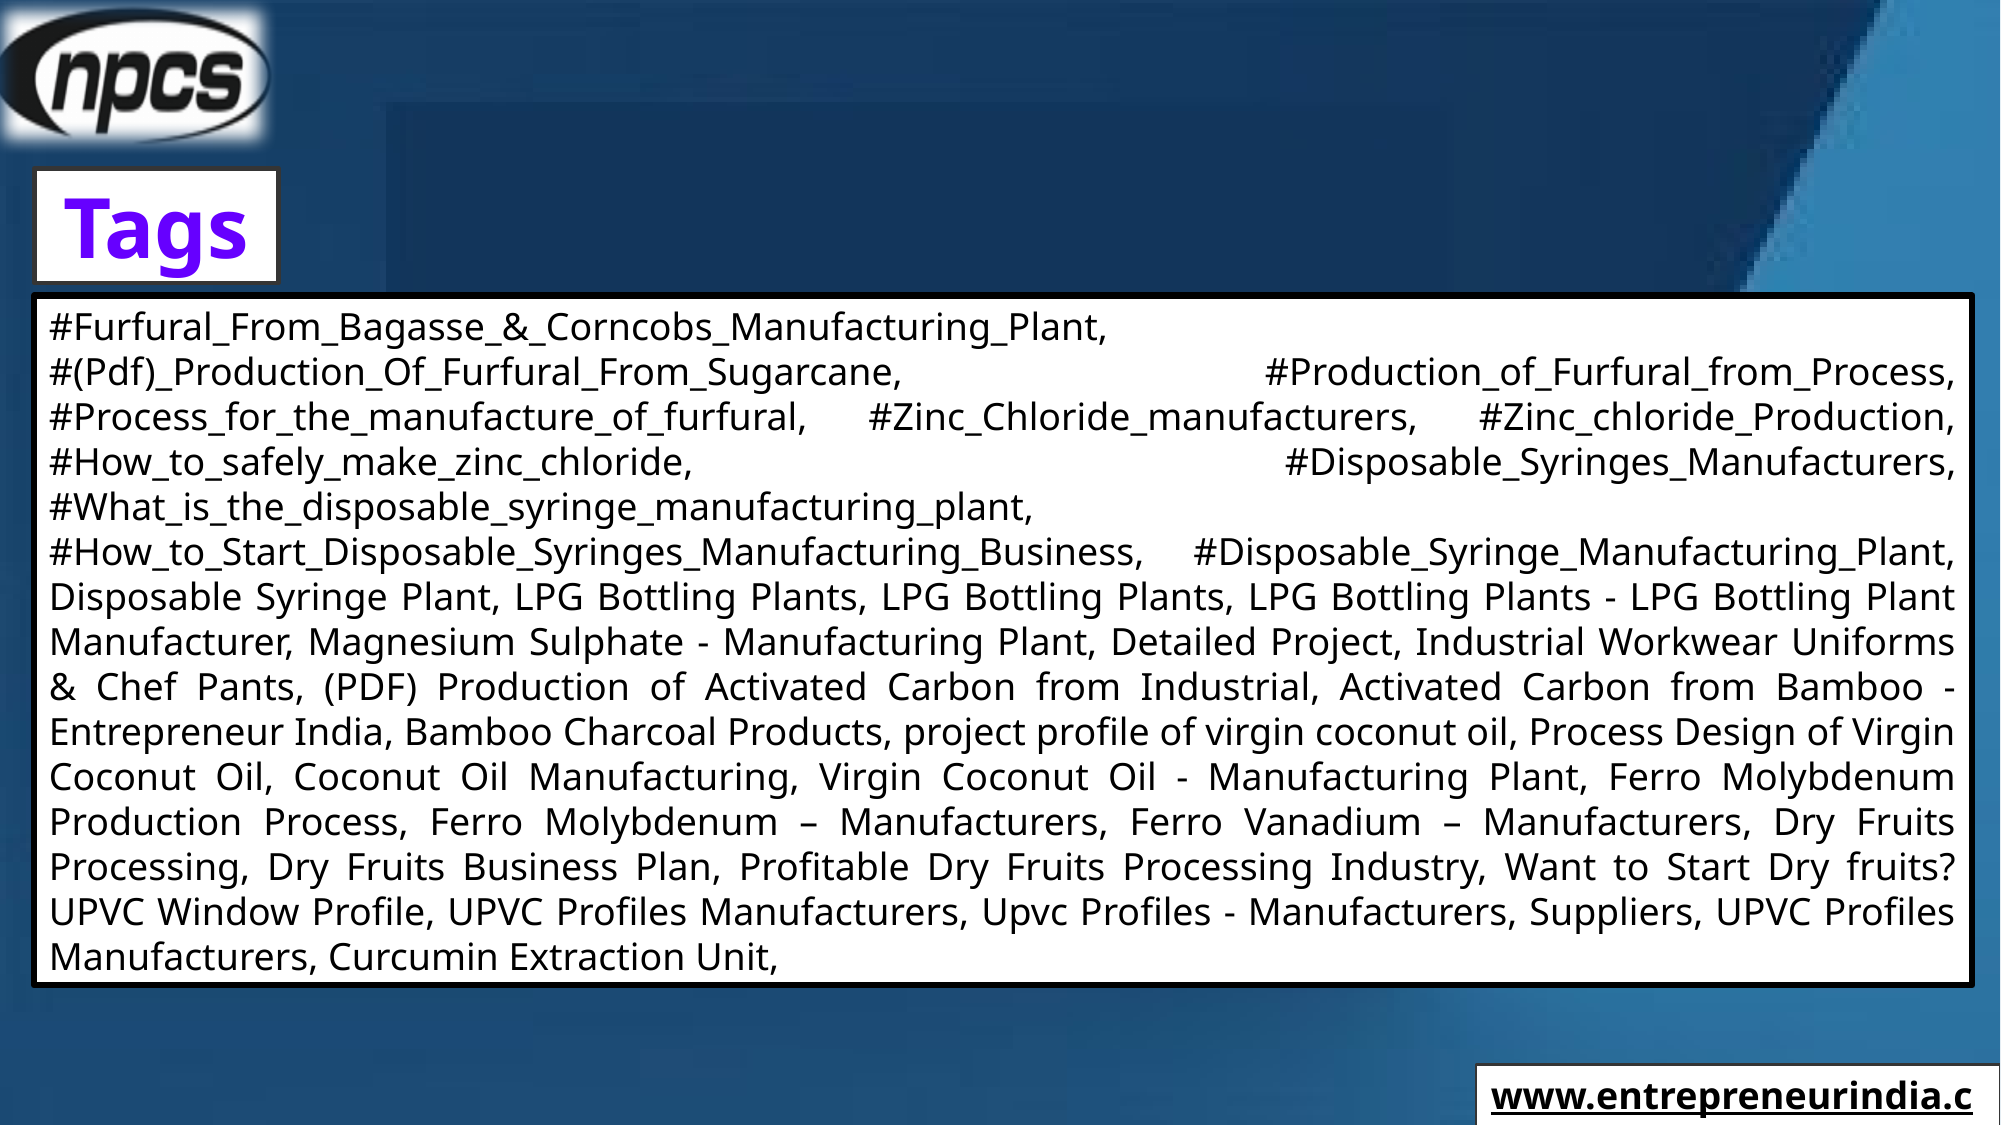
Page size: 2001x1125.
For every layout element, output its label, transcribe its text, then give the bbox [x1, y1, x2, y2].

picture [0, 0, 2001, 1125]
text_box Tags [34, 168, 279, 283]
text_box www.entrepreneurindia.co [1475, 1063, 2000, 1125]
text_box #Furfural_From_Bagasse_&_Corncobs_Manufacturing_Plant, #(Pdf)_Production_Of_Furfural_From_Sugarcane, #Production_of_Furfural_from_Process, #Process_for_the_manufacture_of_furfural, #Zinc_Chloride_manufacturers, #Zinc_chloride_Production, #How_to_safely_make_zinc_chloride, #Disposable_Syringes_Manufacturers, #What_is_the_disposable_syringe_manufacturing_plant, #How_to_Start_Disposable_Syringes_Manufacturing_Business, #Disposable_Syringe_Manufacturing_Plant, Disposable Syringe Plant, LPG Bottling Plants, LPG Bottling Plants, LPG Bottling Plants - LPG Bottling Plant Manufacturer, Magnesium Sulphate - Manufacturing Plant, Detailed Project, Industrial Workwear Uniforms & Chef Pants, (PDF) Production of Activated Carbon from Industrial, Activated Carbon from Bamboo - Entrepreneur India, Bamboo Charcoal Products, project profile of virgin coconut oil, Process Design of Virgin Coconut Oil, Coconut Oil Manufacturing, Virgin Coconut Oil - Manufacturing Plant, Ferro Molybdenum Production Process, Ferro Molybdenum – Manufacturers, Ferro Vanadium – Manufacturers, Dry Fruits Processing, Dry Fruits Business Plan, Profitable Dry Fruits Processing Industry, Want to Start Dry fruits? UPVC Window Profile, UPVC Profiles Manufacturers, Upvc Profiles - Manufacturers, Suppliers, UPVC Profiles Manufacturers, Curcumin Extraction Unit, [34, 295, 1973, 986]
